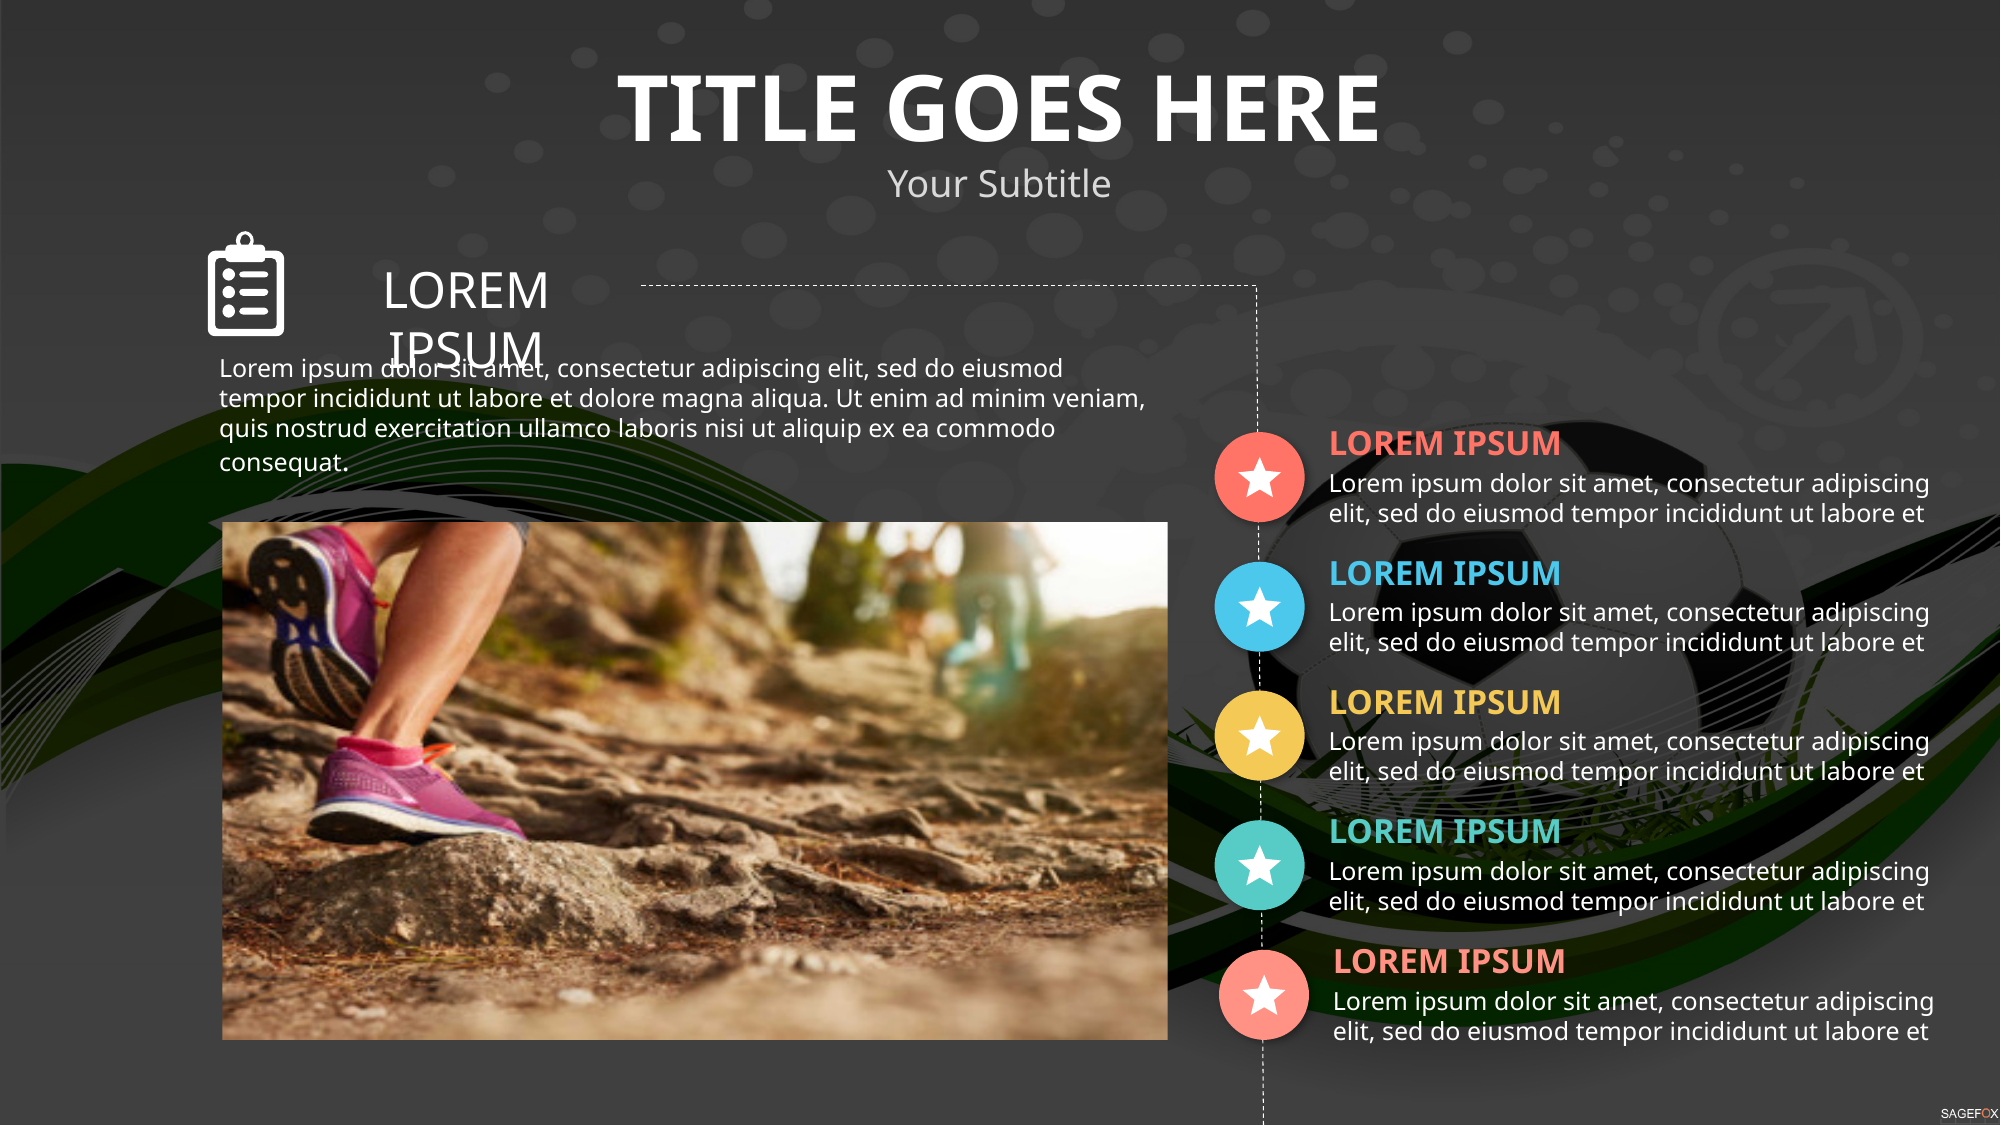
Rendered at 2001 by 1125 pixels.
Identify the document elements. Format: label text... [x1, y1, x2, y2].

text_box LOREM IPSUM Lorem ipsum dolor sit amet, consectetur adipiscing elit, sed do eiusmod tempor incididunt ut labore et [1318, 546, 1953, 662]
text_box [1214, 690, 1305, 781]
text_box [1256, 652, 1264, 690]
text_box LOREM IPSUM Lorem ipsum dolor sit amet, consectetur adipiscing elit, sed do eiusmod tempor incididunt ut labore et [1322, 935, 1958, 1050]
text_box TITLE GOES HERE Your Subtitle [548, 42, 1452, 212]
text_box [221, 521, 1169, 1041]
text_box LOREM IPSUM Lorem ipsum dolor sit amet, consectetur adipiscing elit, sed do eiusmod tempor incididunt ut labore et [1318, 805, 1953, 921]
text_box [1218, 949, 1309, 1040]
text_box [1256, 287, 1264, 432]
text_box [1256, 781, 1264, 820]
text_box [1214, 561, 1305, 652]
text_box LOREM IPSUM Lorem ipsum dolor sit amet, consectetur adipiscing elit, sed do eiusmod tempor incididunt ut labore et [1318, 675, 1953, 791]
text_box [1214, 432, 1305, 523]
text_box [1256, 523, 1264, 561]
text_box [1256, 1040, 1264, 1125]
text_box LOREM IPSUM [292, 250, 642, 344]
picture [0, 0, 2001, 1125]
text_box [207, 231, 285, 337]
text_box Lorem ipsum dolor sit amet, consectetur adipiscing elit, sed do eiusmod tempor incididunt ut labore et dolore magna aliqua. Ut enim ad minim veniam, quis nostrud exercitation ullamco laboris nisi ut aliquip ex ea commodo consequat. [204, 344, 1168, 485]
text_box LOREM IPSUM Lorem ipsum dolor sit amet, consectetur adipiscing elit, sed do eiusmod tempor incididunt ut labore et [1318, 417, 1953, 533]
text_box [1256, 911, 1264, 949]
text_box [1214, 820, 1305, 911]
